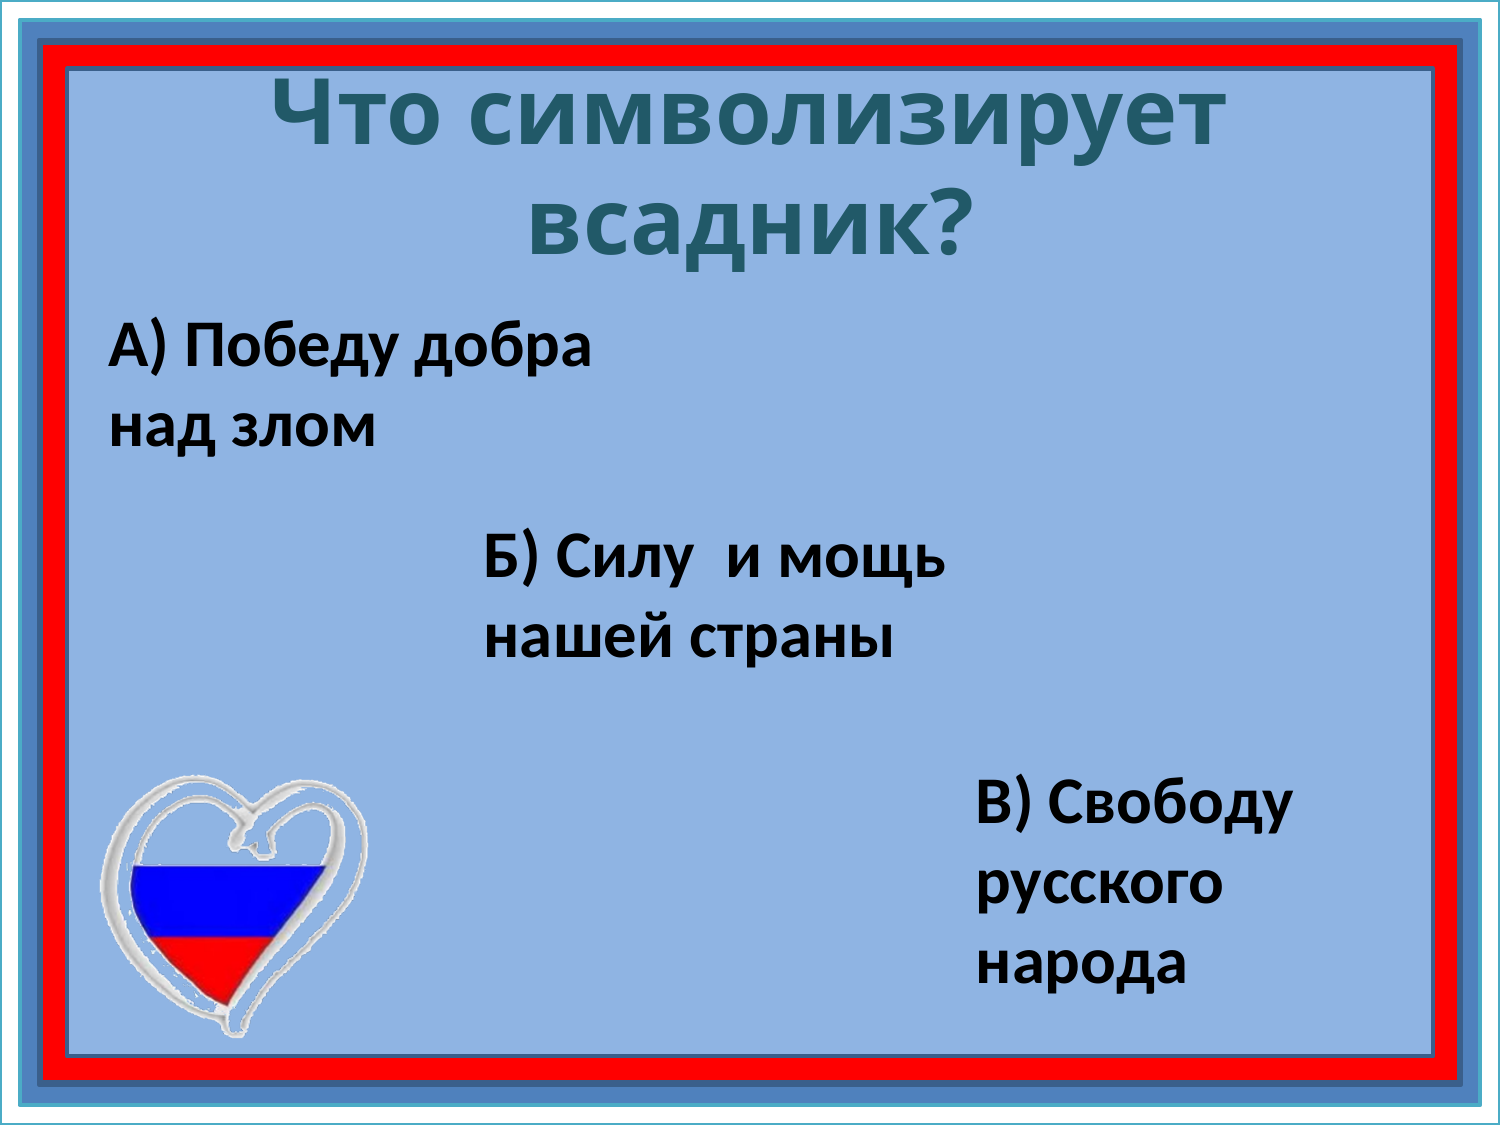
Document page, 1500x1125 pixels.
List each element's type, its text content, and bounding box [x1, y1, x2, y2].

text_box А) Победу добра над злом [93, 292, 1055, 468]
text_box Б) Силу и мощь нашей страны [468, 503, 973, 679]
text_box В) Свободу русского народа [960, 749, 1372, 1005]
title Что символизирует всадник? [75, 45, 1425, 282]
picture [97, 772, 371, 1042]
